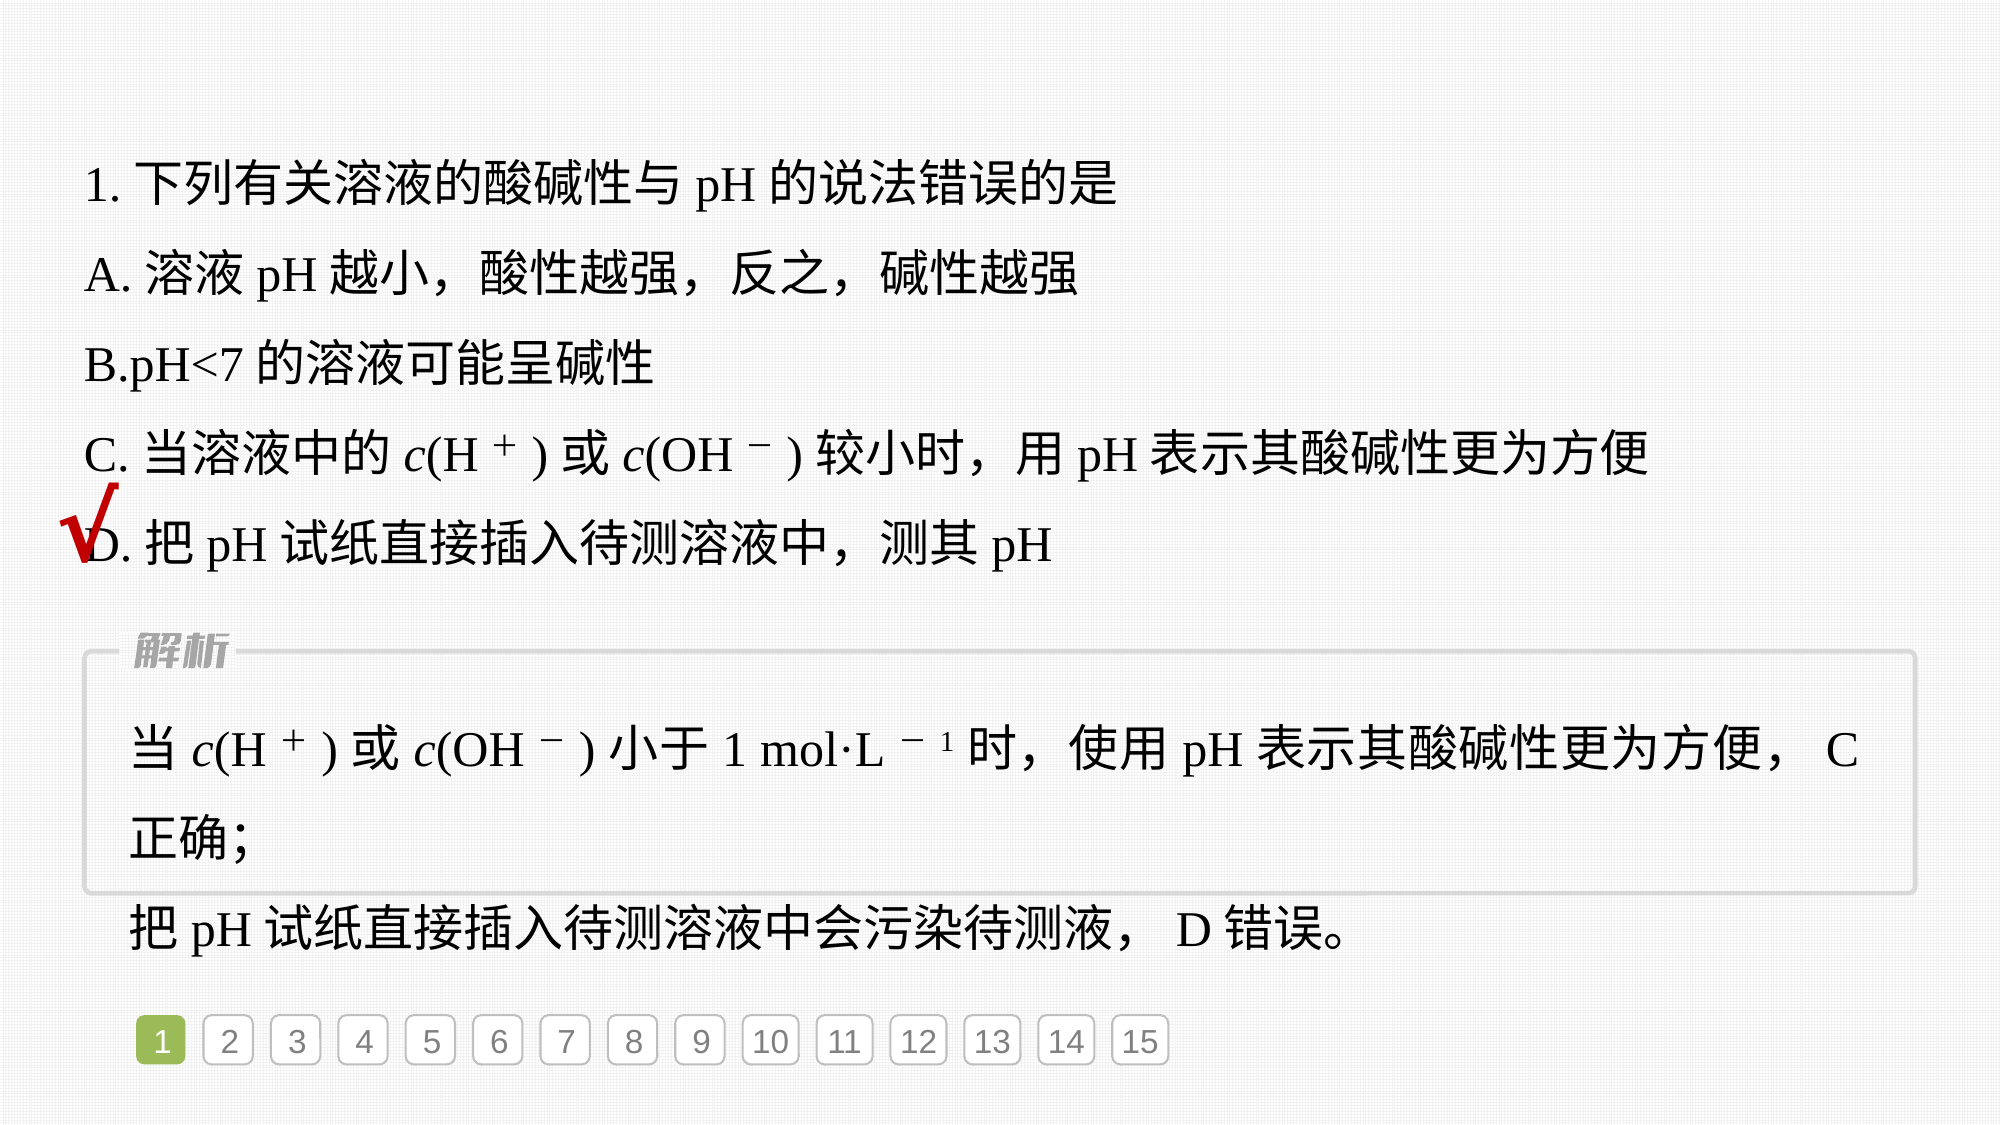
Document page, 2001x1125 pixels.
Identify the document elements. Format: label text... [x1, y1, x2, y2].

text_box 4 [337, 1014, 389, 1066]
text_box 6 [472, 1014, 524, 1066]
text_box √ [41, 460, 166, 588]
text_box 1 [136, 1015, 186, 1065]
text_box 15 [1111, 1014, 1170, 1066]
text_box 7 [539, 1014, 591, 1066]
text_box 当c(H＋)或c(OH－)小于1 mol·L－1时，使用pH表示其酸碱性更为方便，C正确； 把pH试纸直接插入待测溶液中会污染待测液，D错误。 [114, 894, 1886, 964]
text_box 8 [606, 1014, 659, 1066]
text_box 13 [963, 1014, 1022, 1066]
text_box 12 [889, 1014, 948, 1066]
text_box 1.下列有关溶液的酸碱性与pH的说法错误的是 A.溶液pH越小，酸性越强，反之，碱性越强 B.pH<7的溶液可能呈碱性 C.当溶液中的c(H＋)或c(OH－)较小时，用pH表示其酸碱性更为方便 D.把pH试纸直接插入待测溶液中，测其pH [63, 111, 1936, 582]
text_box 2 [202, 1014, 254, 1066]
text_box 3 [269, 1014, 322, 1066]
text_box 11 [815, 1014, 874, 1066]
text_box 14 [1037, 1014, 1096, 1066]
text_box 5 [404, 1014, 457, 1066]
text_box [84, 632, 1916, 894]
text_box 9 [674, 1014, 726, 1066]
text_box 10 [741, 1014, 800, 1066]
